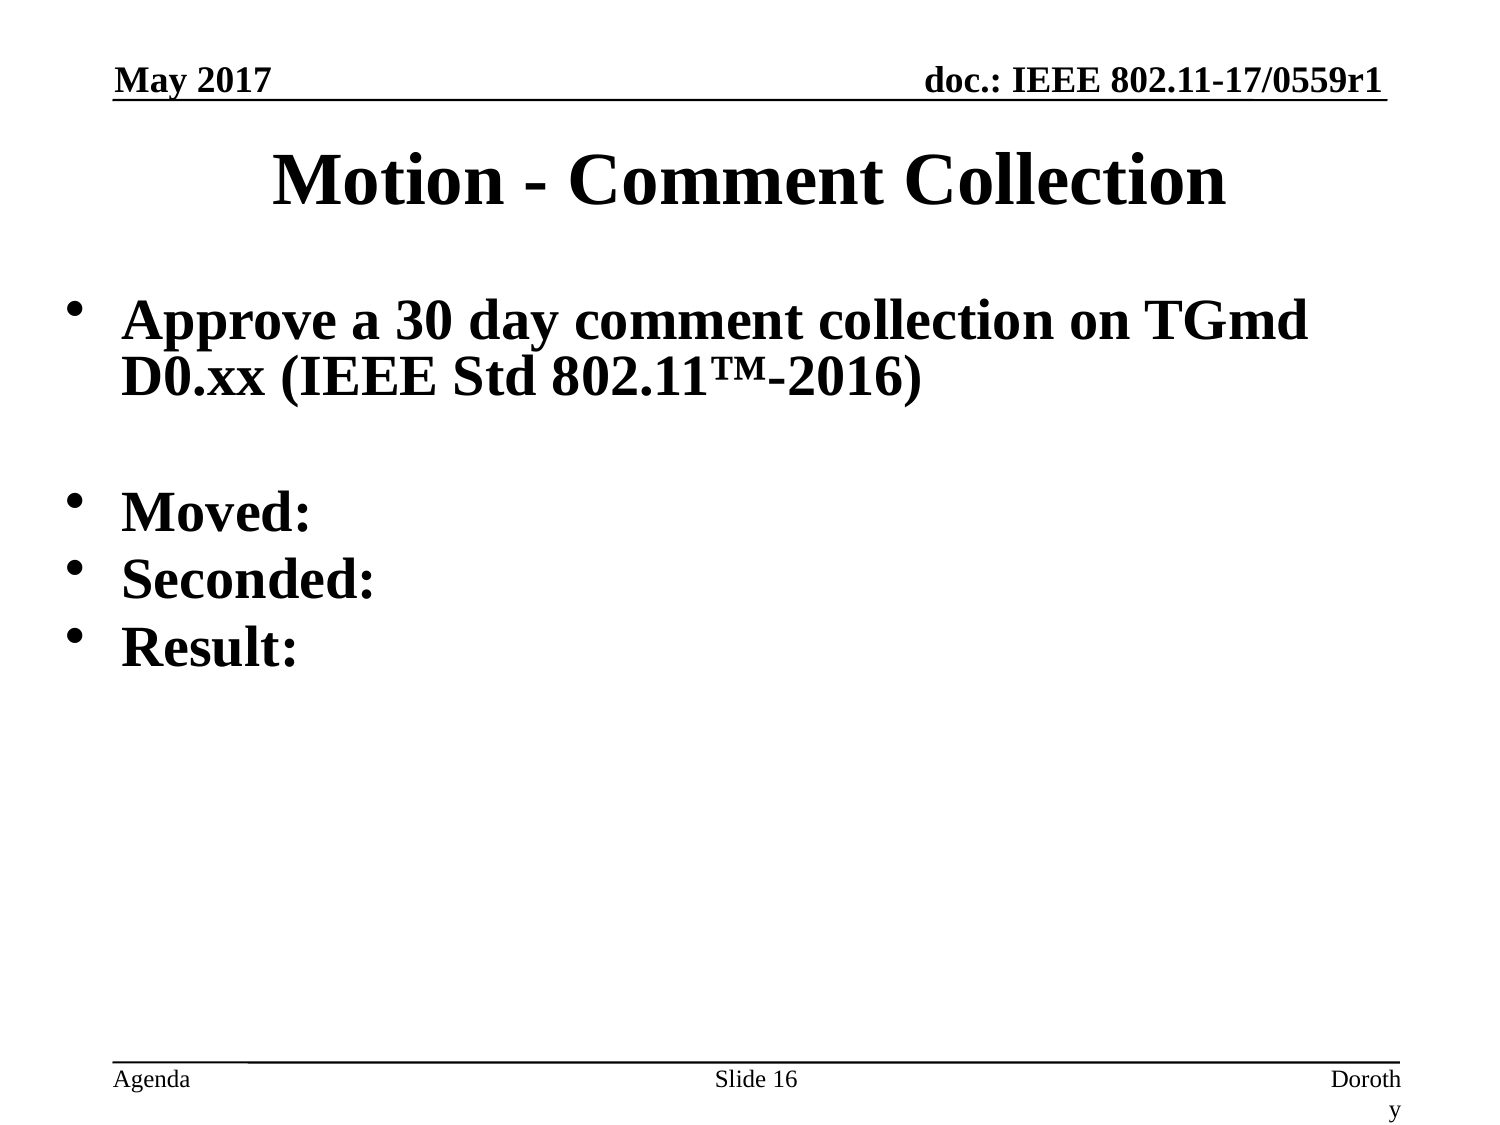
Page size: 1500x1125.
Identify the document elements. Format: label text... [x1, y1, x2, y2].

footer Dorothy Stanley, HP Enterprise [1325, 1062, 1402, 1093]
slide_number Slide 16 [712, 1062, 800, 1093]
text_box Approve a 30 day comment collection on TGmd D0.xx (IEEE Std 802.11™-2016) Moved: Seconded: Result: [50, 287, 1450, 725]
title Motion - Comment Collection [112, 137, 1388, 213]
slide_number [114, 54, 425, 100]
